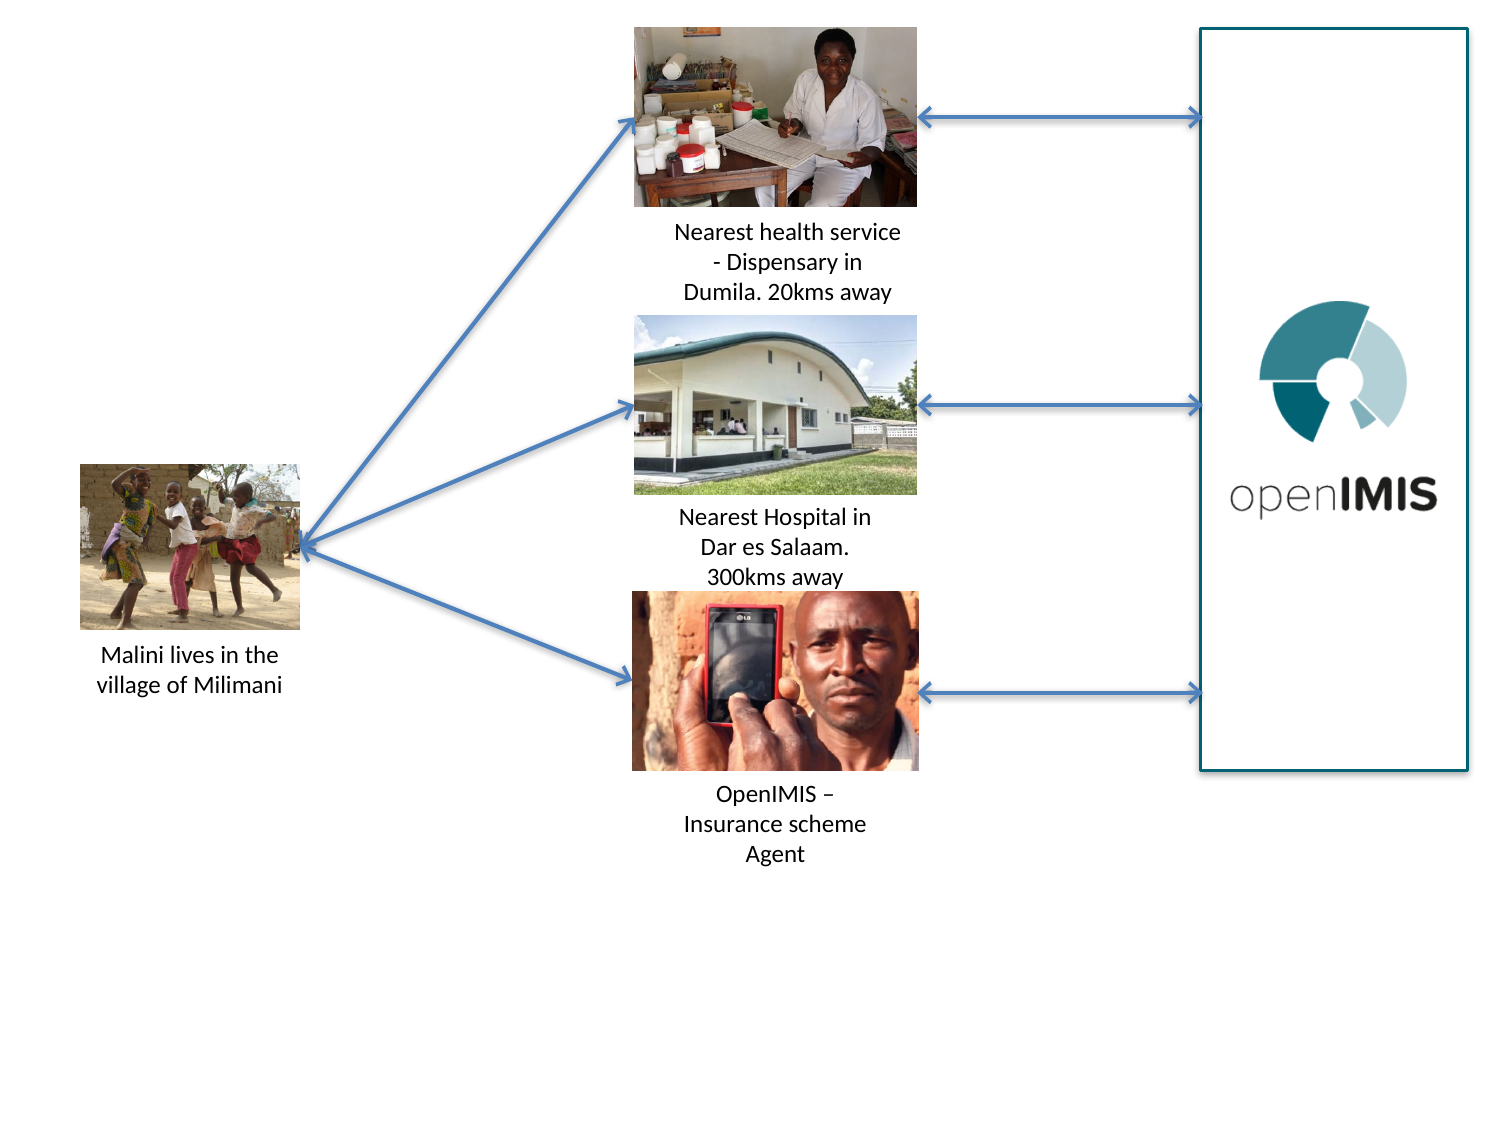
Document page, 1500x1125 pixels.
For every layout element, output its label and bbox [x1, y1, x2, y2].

text_box [299, 546, 633, 681]
text_box [299, 404, 635, 548]
text_box [1200, 28, 1469, 771]
text_box [634, 27, 917, 314]
text_box [65, 464, 315, 708]
text_box [299, 117, 635, 404]
text_box [632, 590, 919, 877]
text_box [637, 314, 917, 588]
